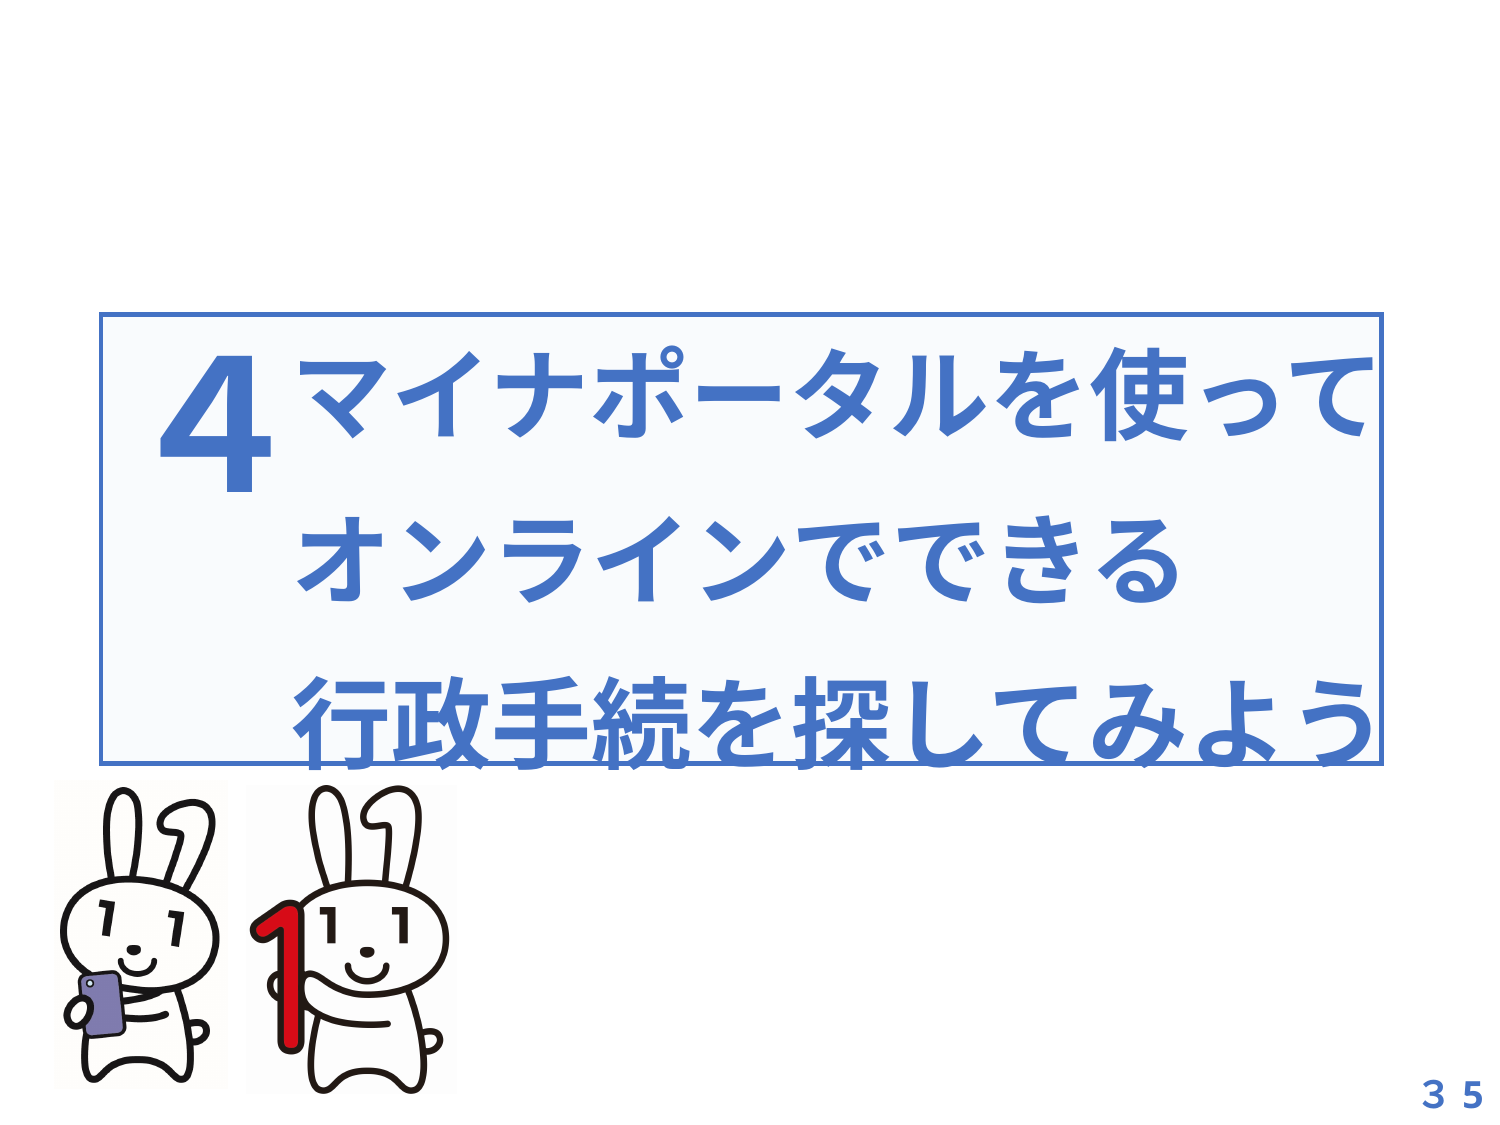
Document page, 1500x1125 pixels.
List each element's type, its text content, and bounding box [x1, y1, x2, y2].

picture [54, 780, 228, 1089]
text_box マイナポータルを使って オンラインでできる 行政手続を探してみよう [276, 300, 1409, 620]
picture [246, 785, 457, 1094]
text_box ３5 [1399, 1063, 1500, 1123]
text_box ４ [86, 301, 342, 537]
